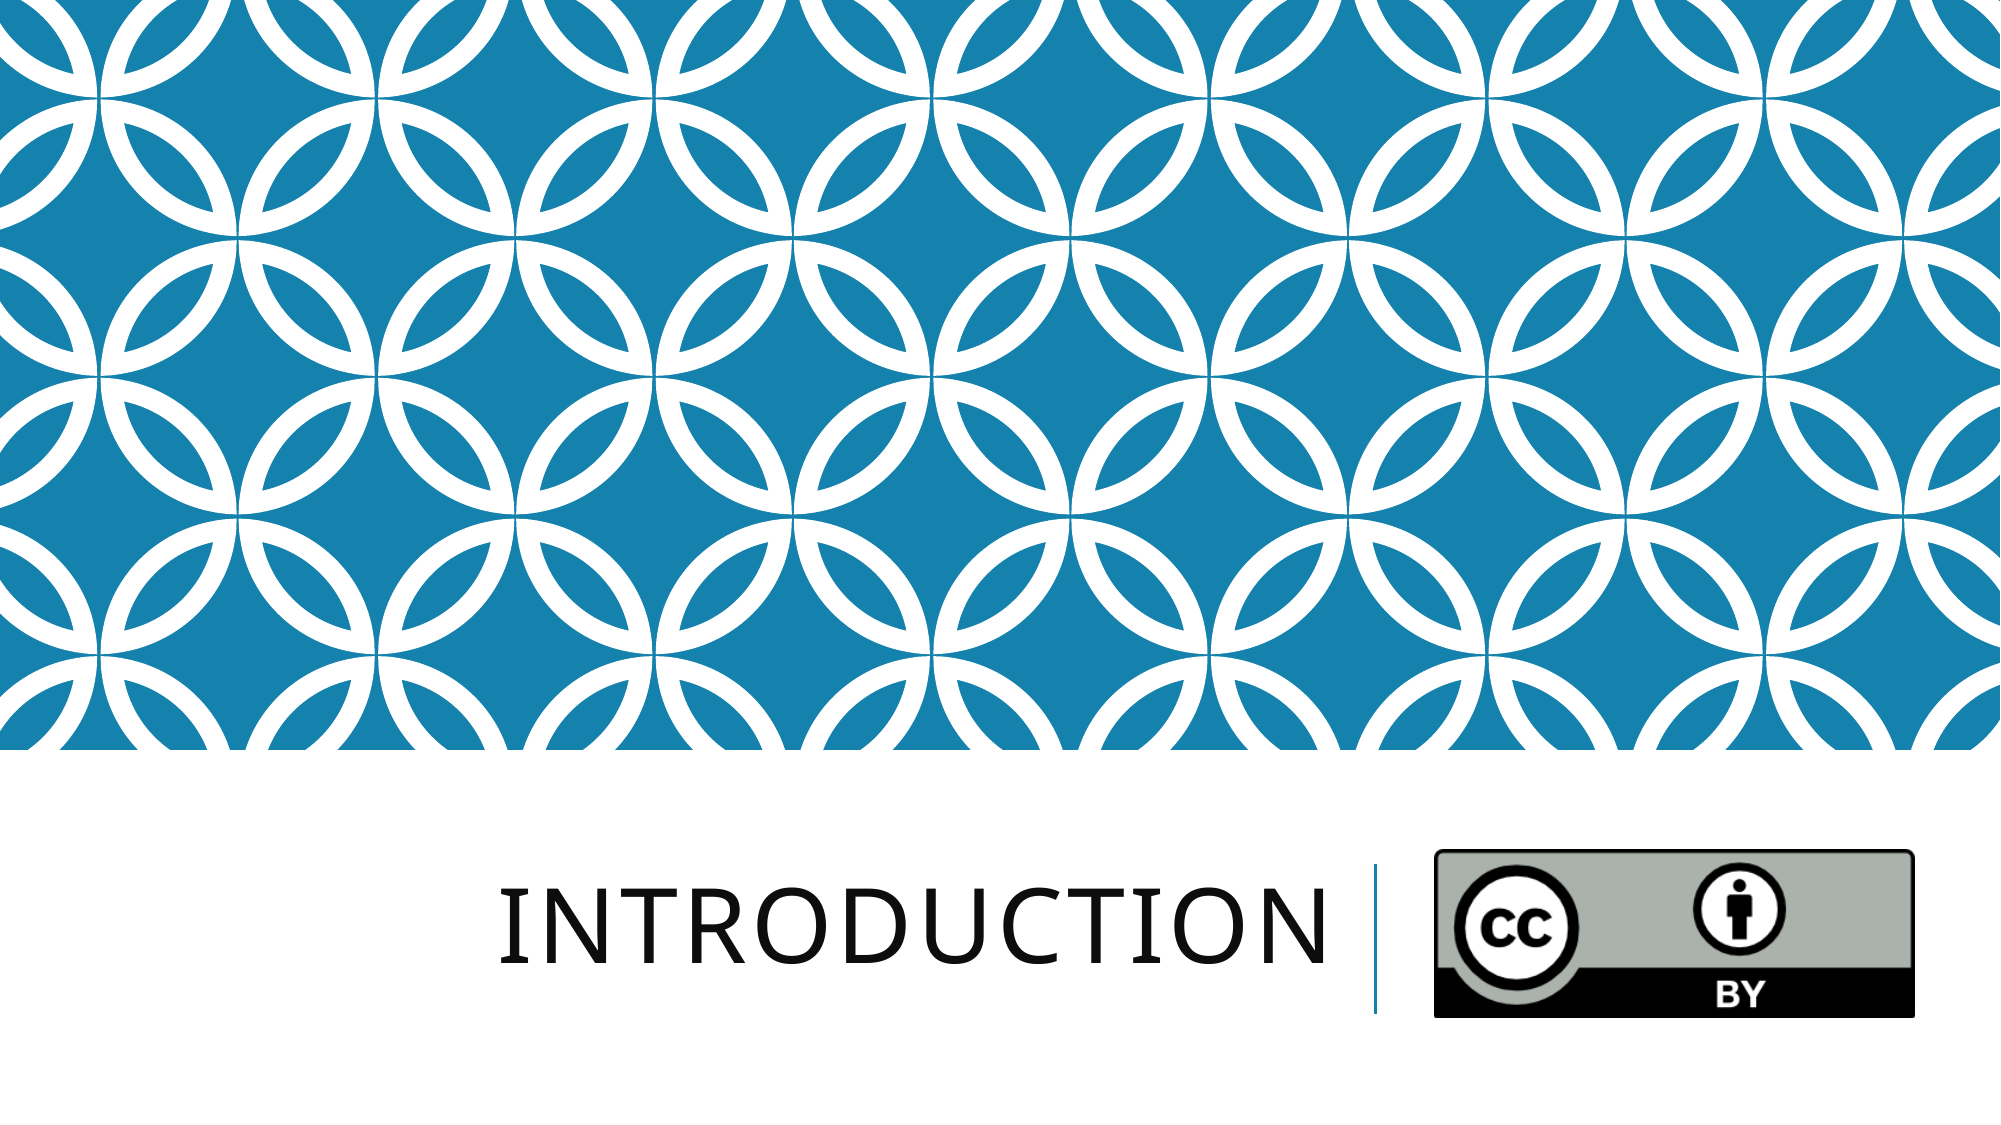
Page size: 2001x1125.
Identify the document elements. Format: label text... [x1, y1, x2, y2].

picture [1434, 849, 1916, 1018]
title Introduction [75, 813, 1350, 1054]
